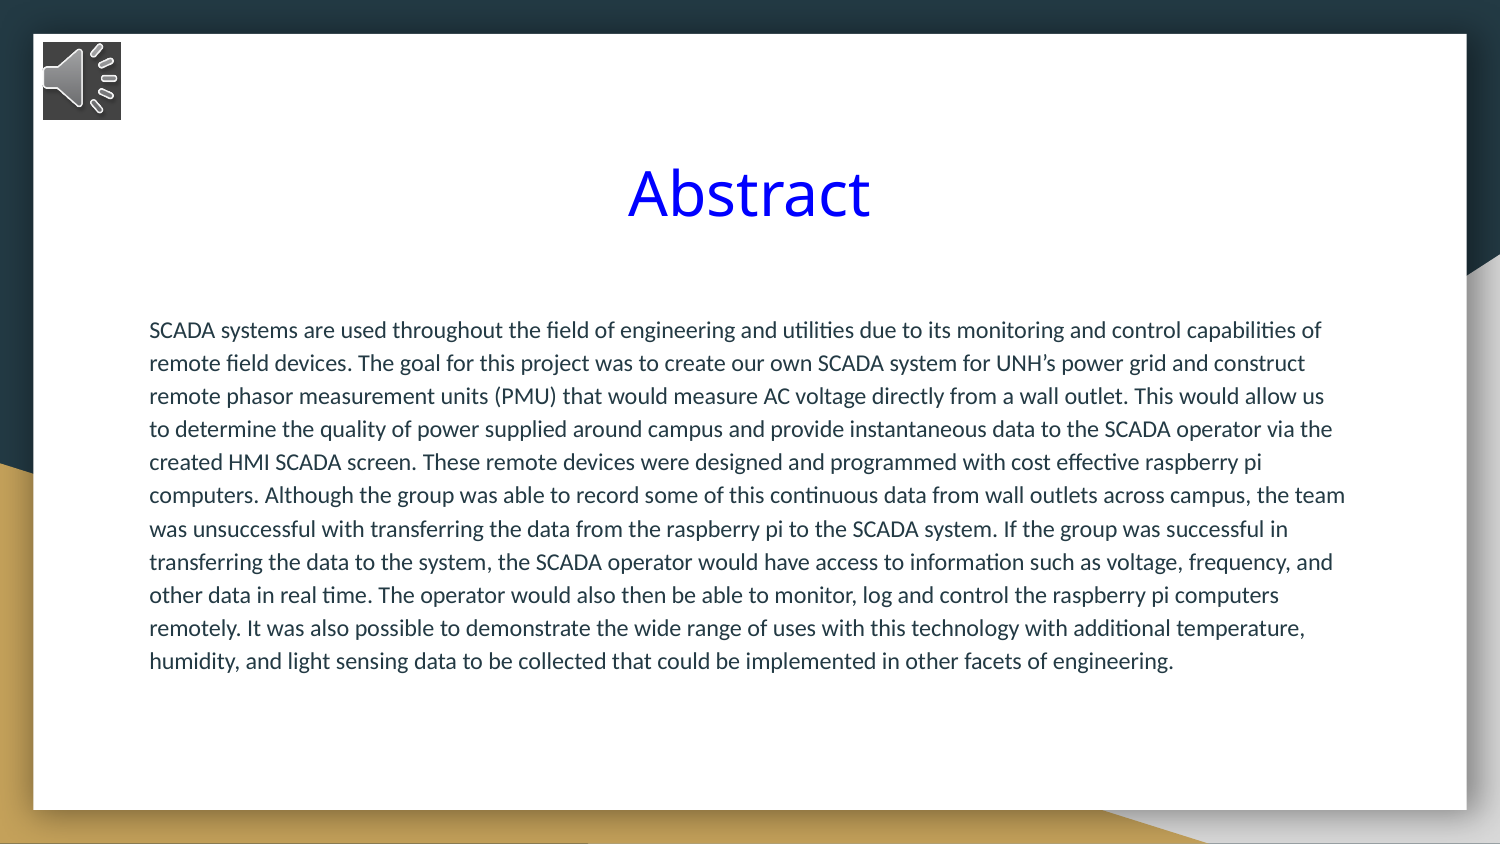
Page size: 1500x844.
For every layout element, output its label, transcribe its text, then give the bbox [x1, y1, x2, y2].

title Abstract [134, 138, 1366, 295]
list SCADA systems are used throughout the field of engineering and utilities due to its monitoring and control capabilities of remote field devices. The goal for this project was to create our own SCADA system for UNH’s power grid and construct remote phasor measurement units (PMU) that would measure AC voltage directly from a wall outlet. This would allow us to determine the quality of power supplied around campus and provide instantaneous data to the SCADA operator via the created HMI SCADA screen. These remote devices were designed and programmed with cost effective raspberry pi computers. Although the group was able to record some of this continuous data from wall outlets across campus, the team was unsuccessful with transferring the data from the raspberry pi to the SCADA system. If the group was successful in transferring the data to the system, the SCADA operator would have access to information such as voltage, frequency, and other data in real time. The operator would also then be able to monitor, log and control the raspberry pi computers remotely. It was also possible to demonstrate the wide range of uses with this technology with additional temperature, humidity, and light sensing data to be collected that could be implemented in other facets of engineering. [134, 295, 1366, 716]
picture [41, 40, 123, 121]
